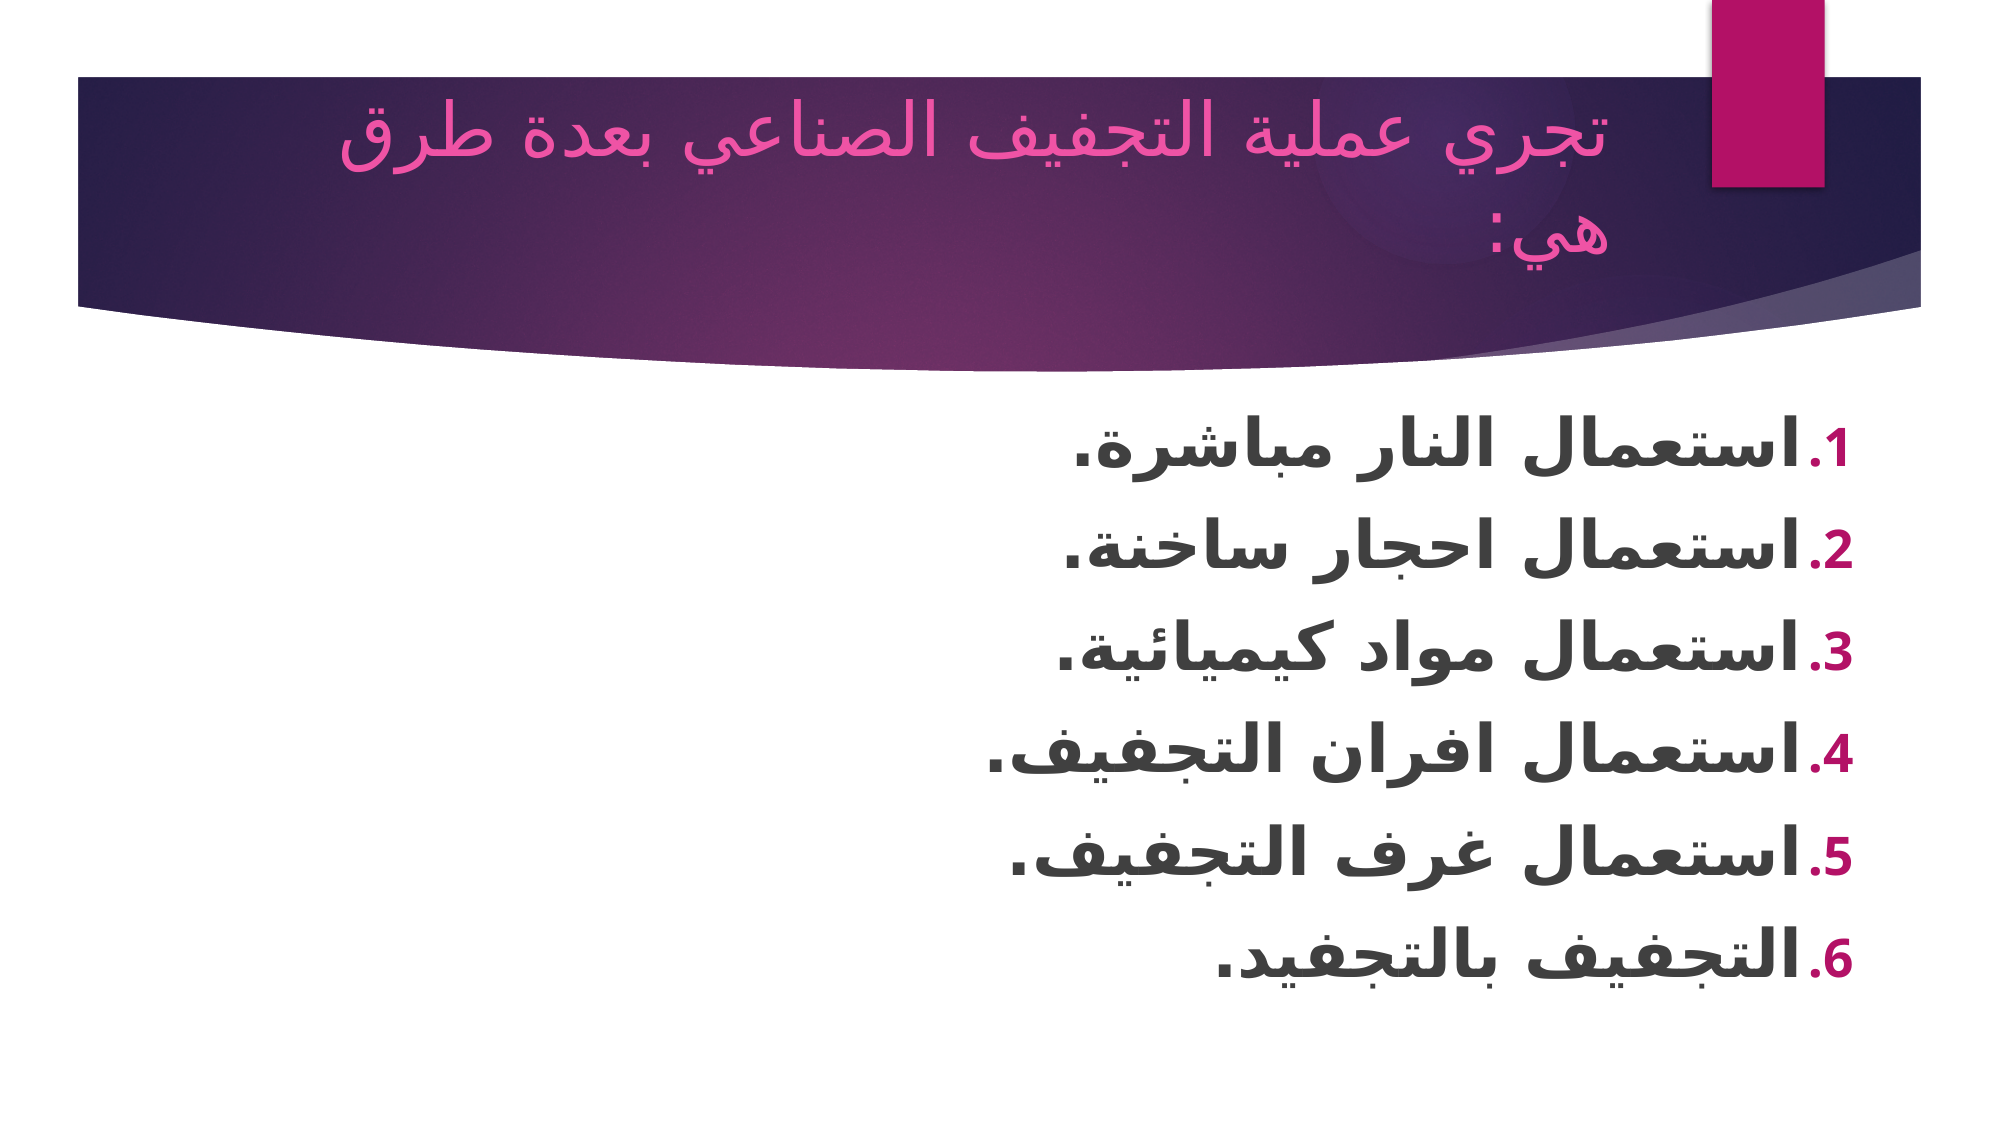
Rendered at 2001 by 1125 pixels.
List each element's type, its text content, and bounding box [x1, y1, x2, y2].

title تجري عملية التجفيف الصناعي بعدة طرق هي: [189, 159, 1627, 263]
list استعمال النار مباشرة. استعمال احجار ساخنة. استعمال مواد كيميائية. استعمال افران التجفيف. استعمال غرف التجفيف. التجفيف بالتجفيد. [92, 386, 1875, 1037]
